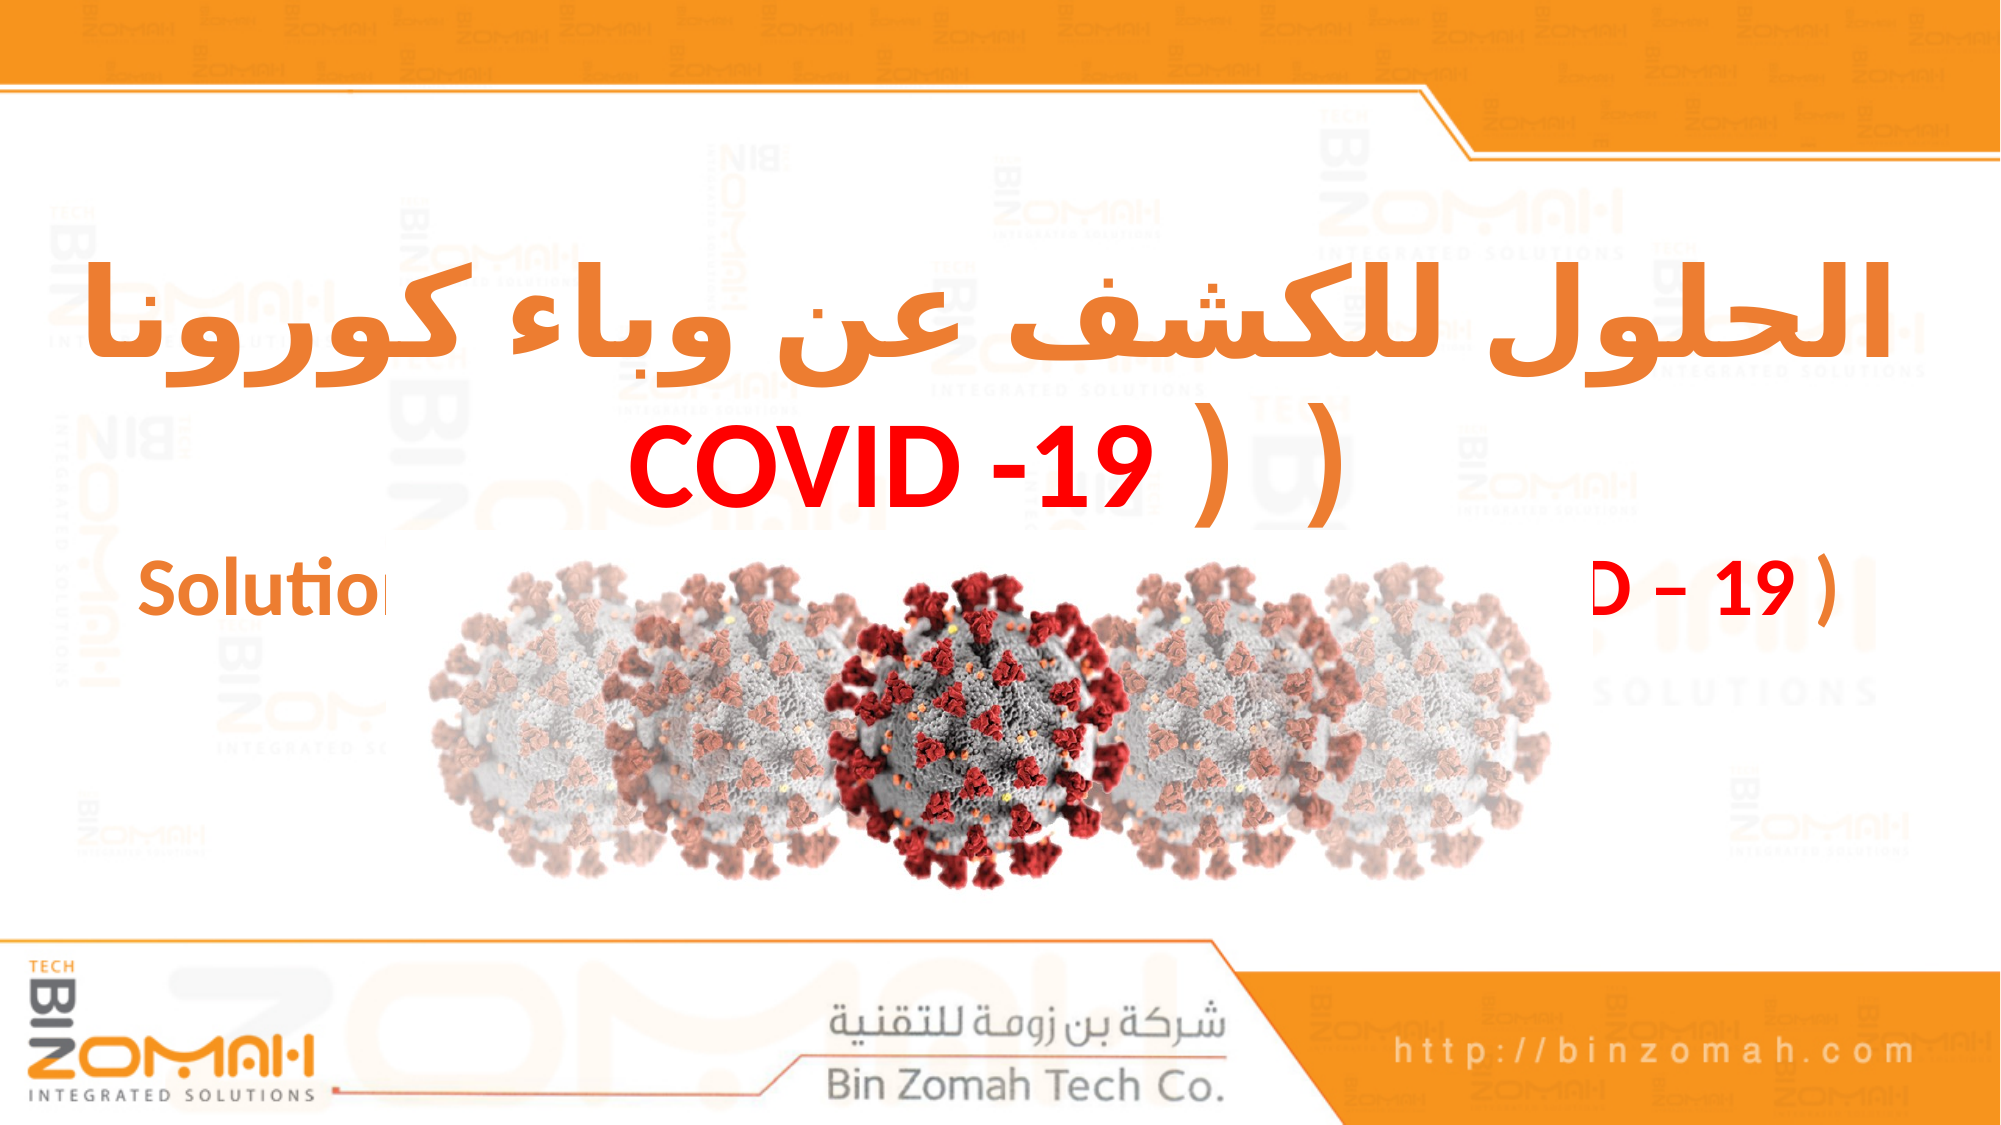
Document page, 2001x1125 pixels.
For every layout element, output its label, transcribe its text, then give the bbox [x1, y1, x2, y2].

text_box الحلول للكشف عن وباء كورونا ( ( COVID -19 Solutions to detect the viruscorona ( COVID – 19 ) [0, 224, 2000, 640]
picture [0, 0, 2001, 1125]
